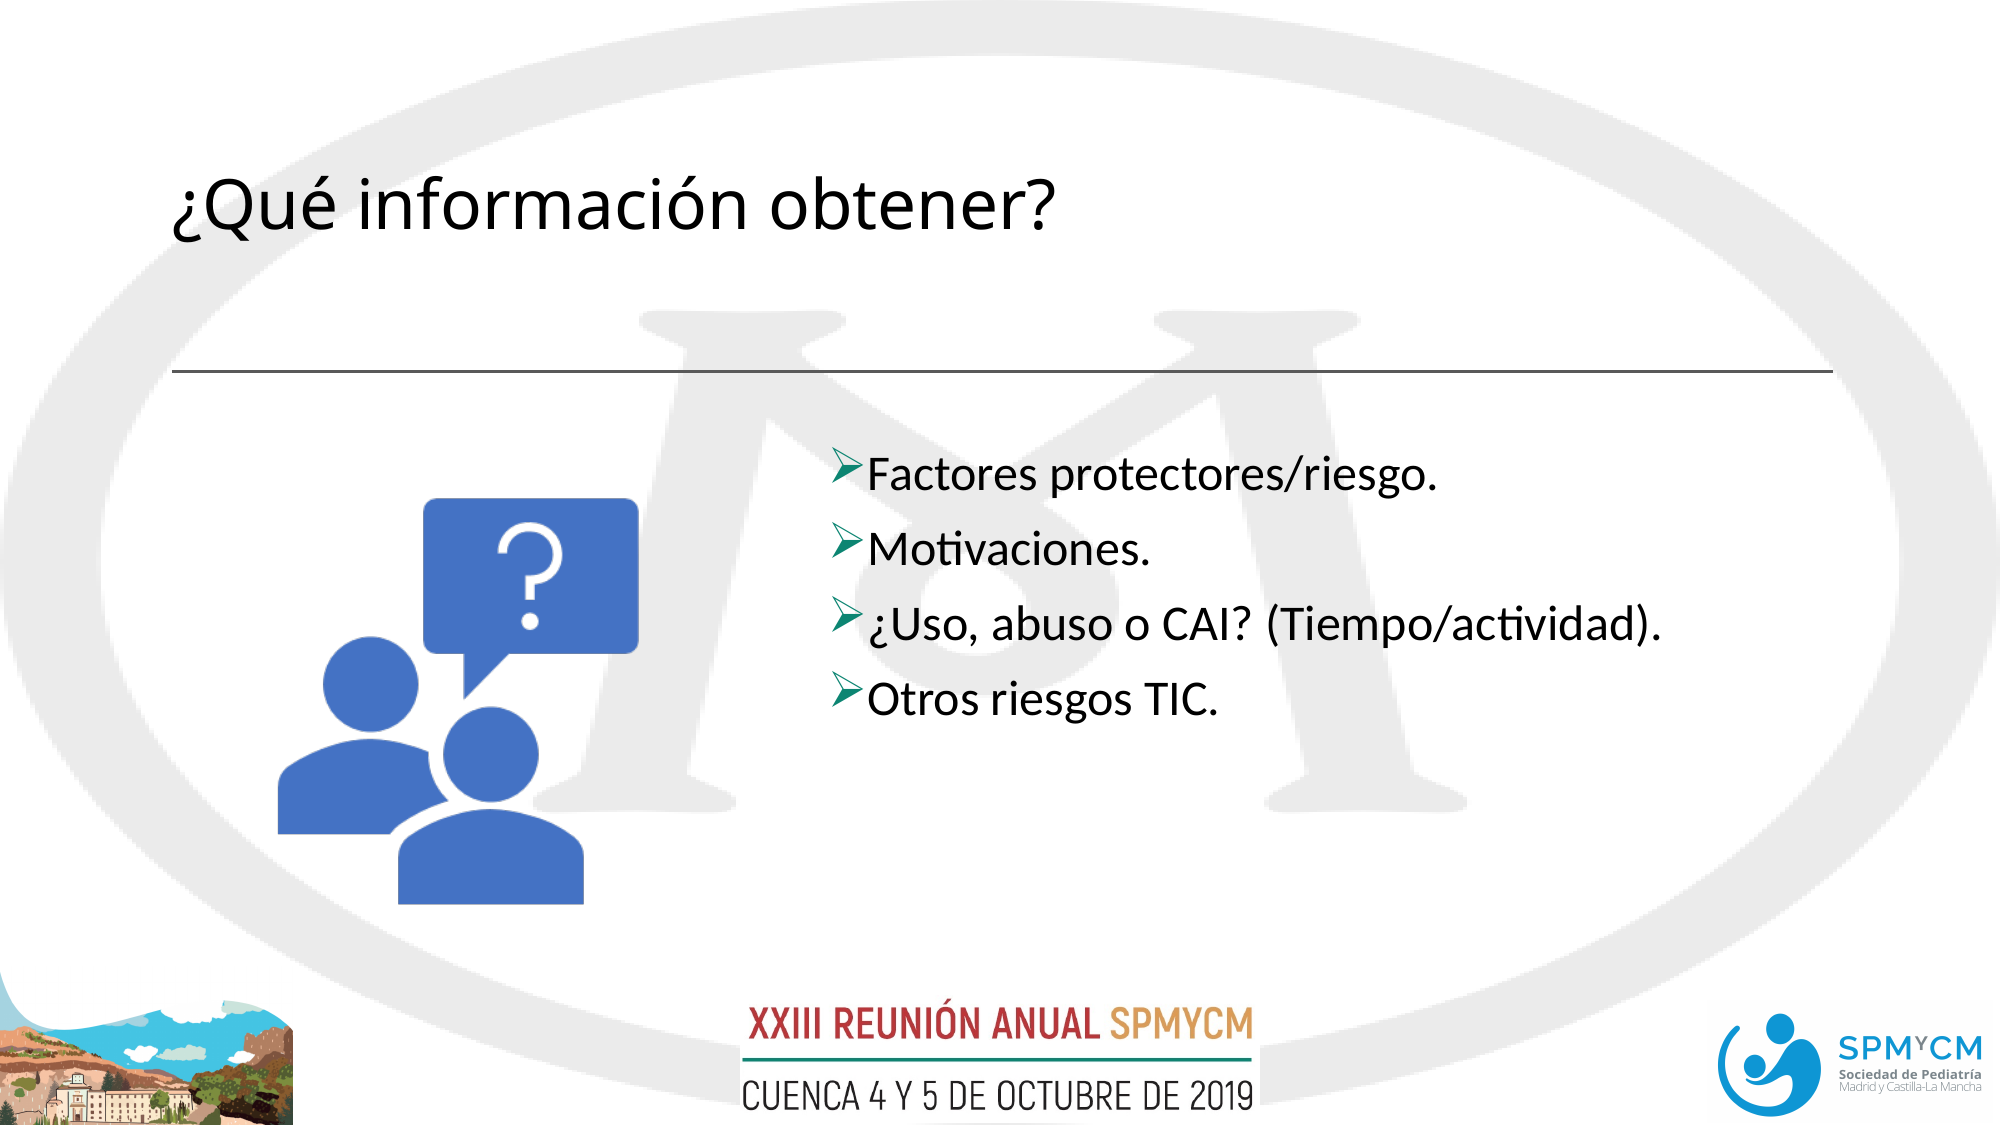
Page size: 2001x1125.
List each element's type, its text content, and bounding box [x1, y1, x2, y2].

picture [0, 966, 293, 1125]
picture [1707, 1000, 1993, 1123]
picture [218, 461, 699, 942]
picture [740, 995, 1260, 1123]
title ¿Qué información obtener? [157, 160, 1895, 335]
list Factores protectores/riesgo. Motivaciones. ¿Uso, abuso o CAI? (Tiempo/actividad). Otros riesgos TIC. [812, 440, 1844, 968]
